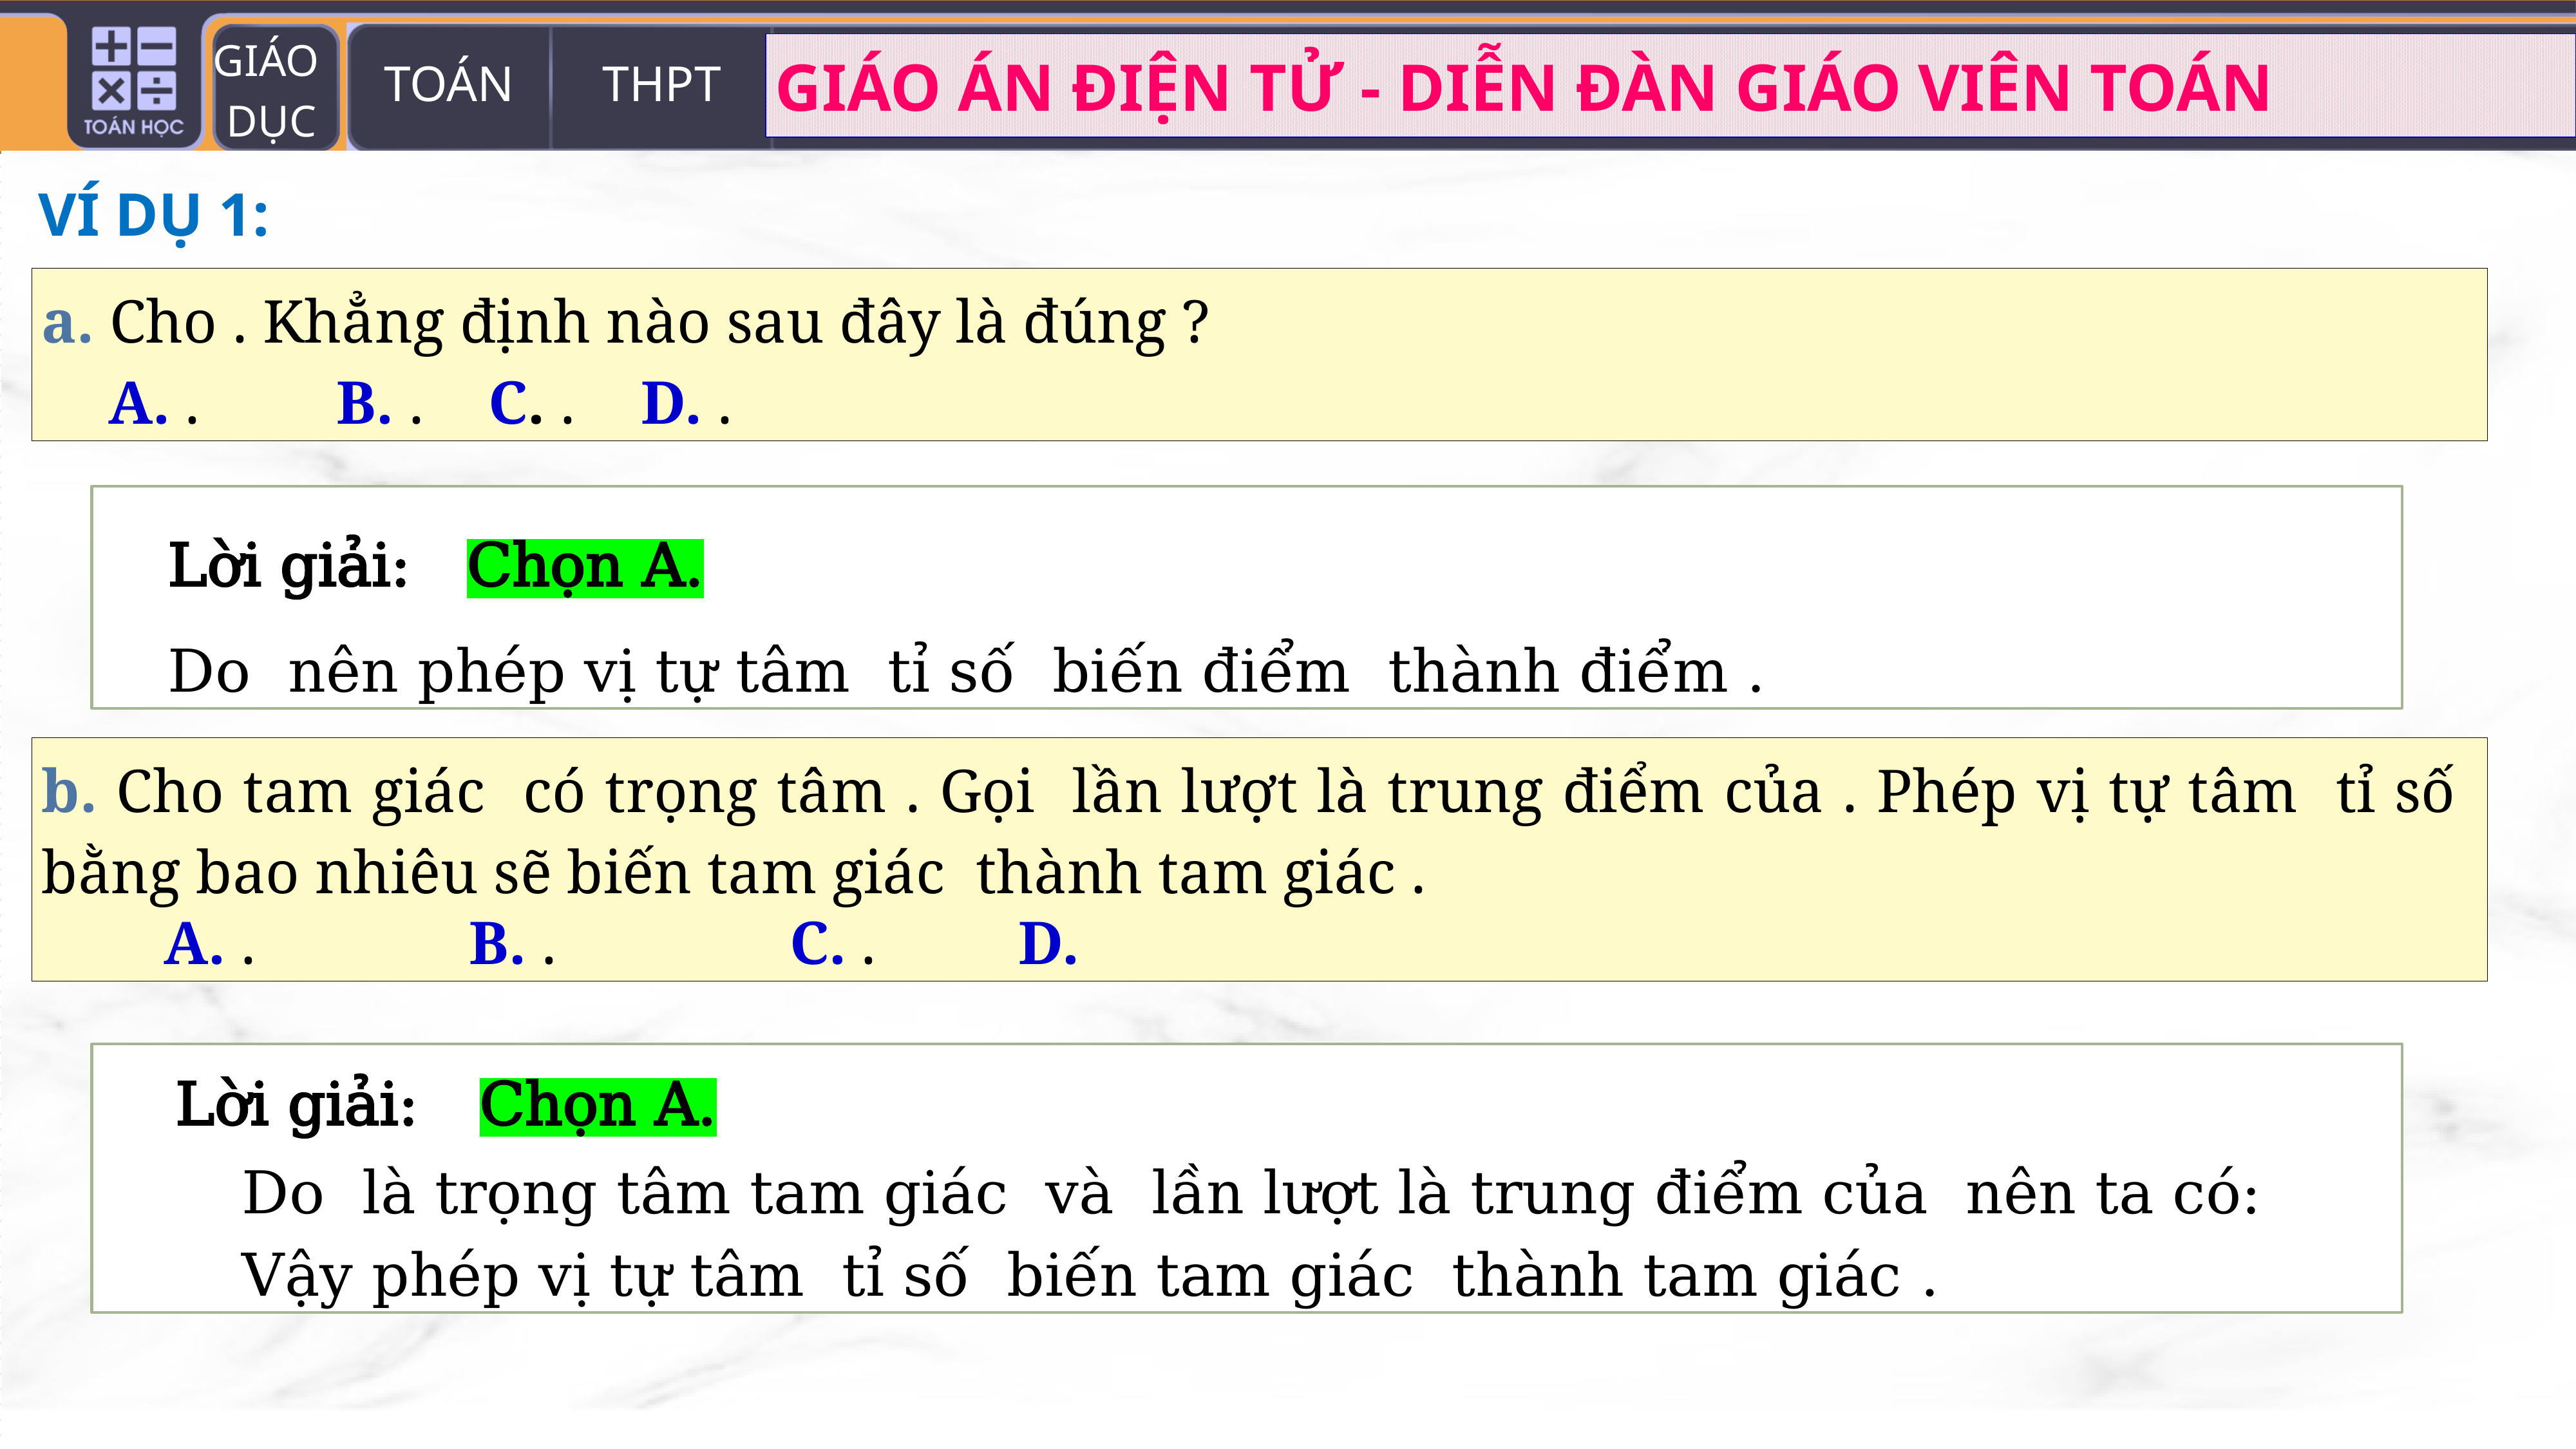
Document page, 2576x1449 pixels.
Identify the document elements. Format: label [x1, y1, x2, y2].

picture [1, 151, 2576, 1449]
